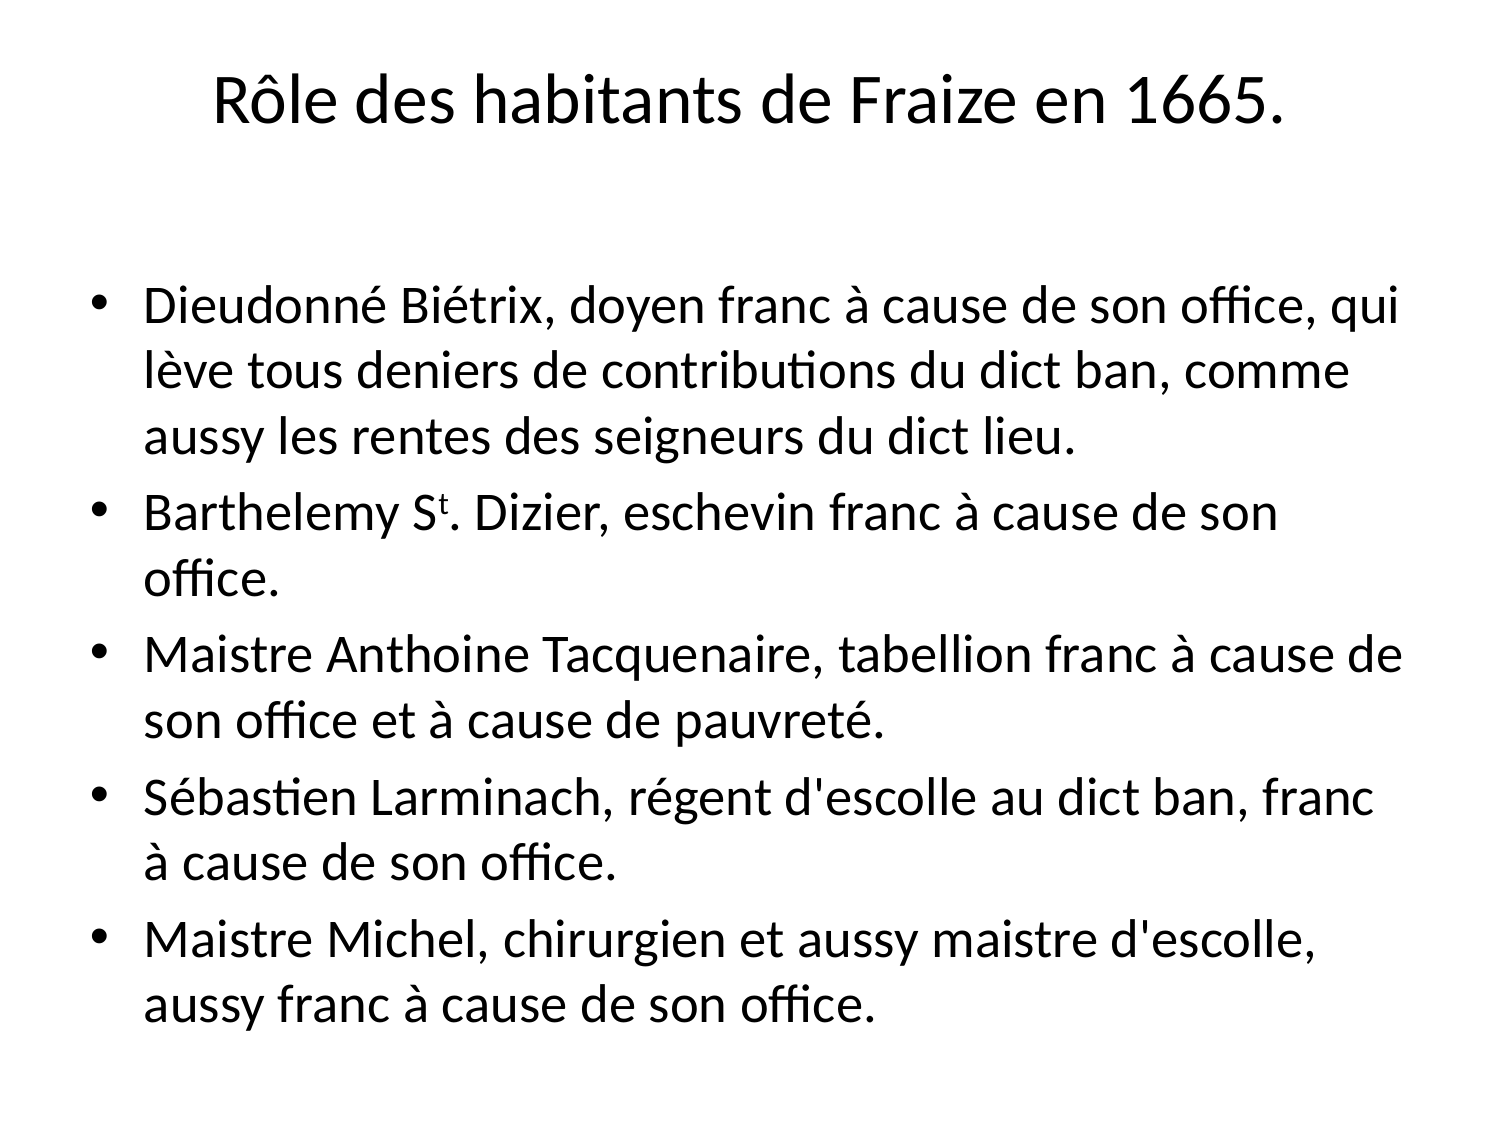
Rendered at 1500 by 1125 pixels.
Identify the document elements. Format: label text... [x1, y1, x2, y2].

text_box Dieudonné Biétrix, doyen franc à cause de son office, qui lève tous deniers de contributions du dict ban, comme aussy les rentes des seigneurs du dict lieu. Barthelemy St. Dizier, eschevin franc à cause de son office. Maistre Anthoine Tacquenaire, tabellion franc à cause de son office et à cause de pauvreté. Sébastien Larminach, régent d'escolle au dict ban, franc à cause de son office. Maistre Michel, chirurgien et aussy maistre d'escolle, aussy franc à cause de son office. [74, 184, 1425, 1047]
text_box Rôle des habitants de Fraize en 1665. [74, 45, 1425, 184]
